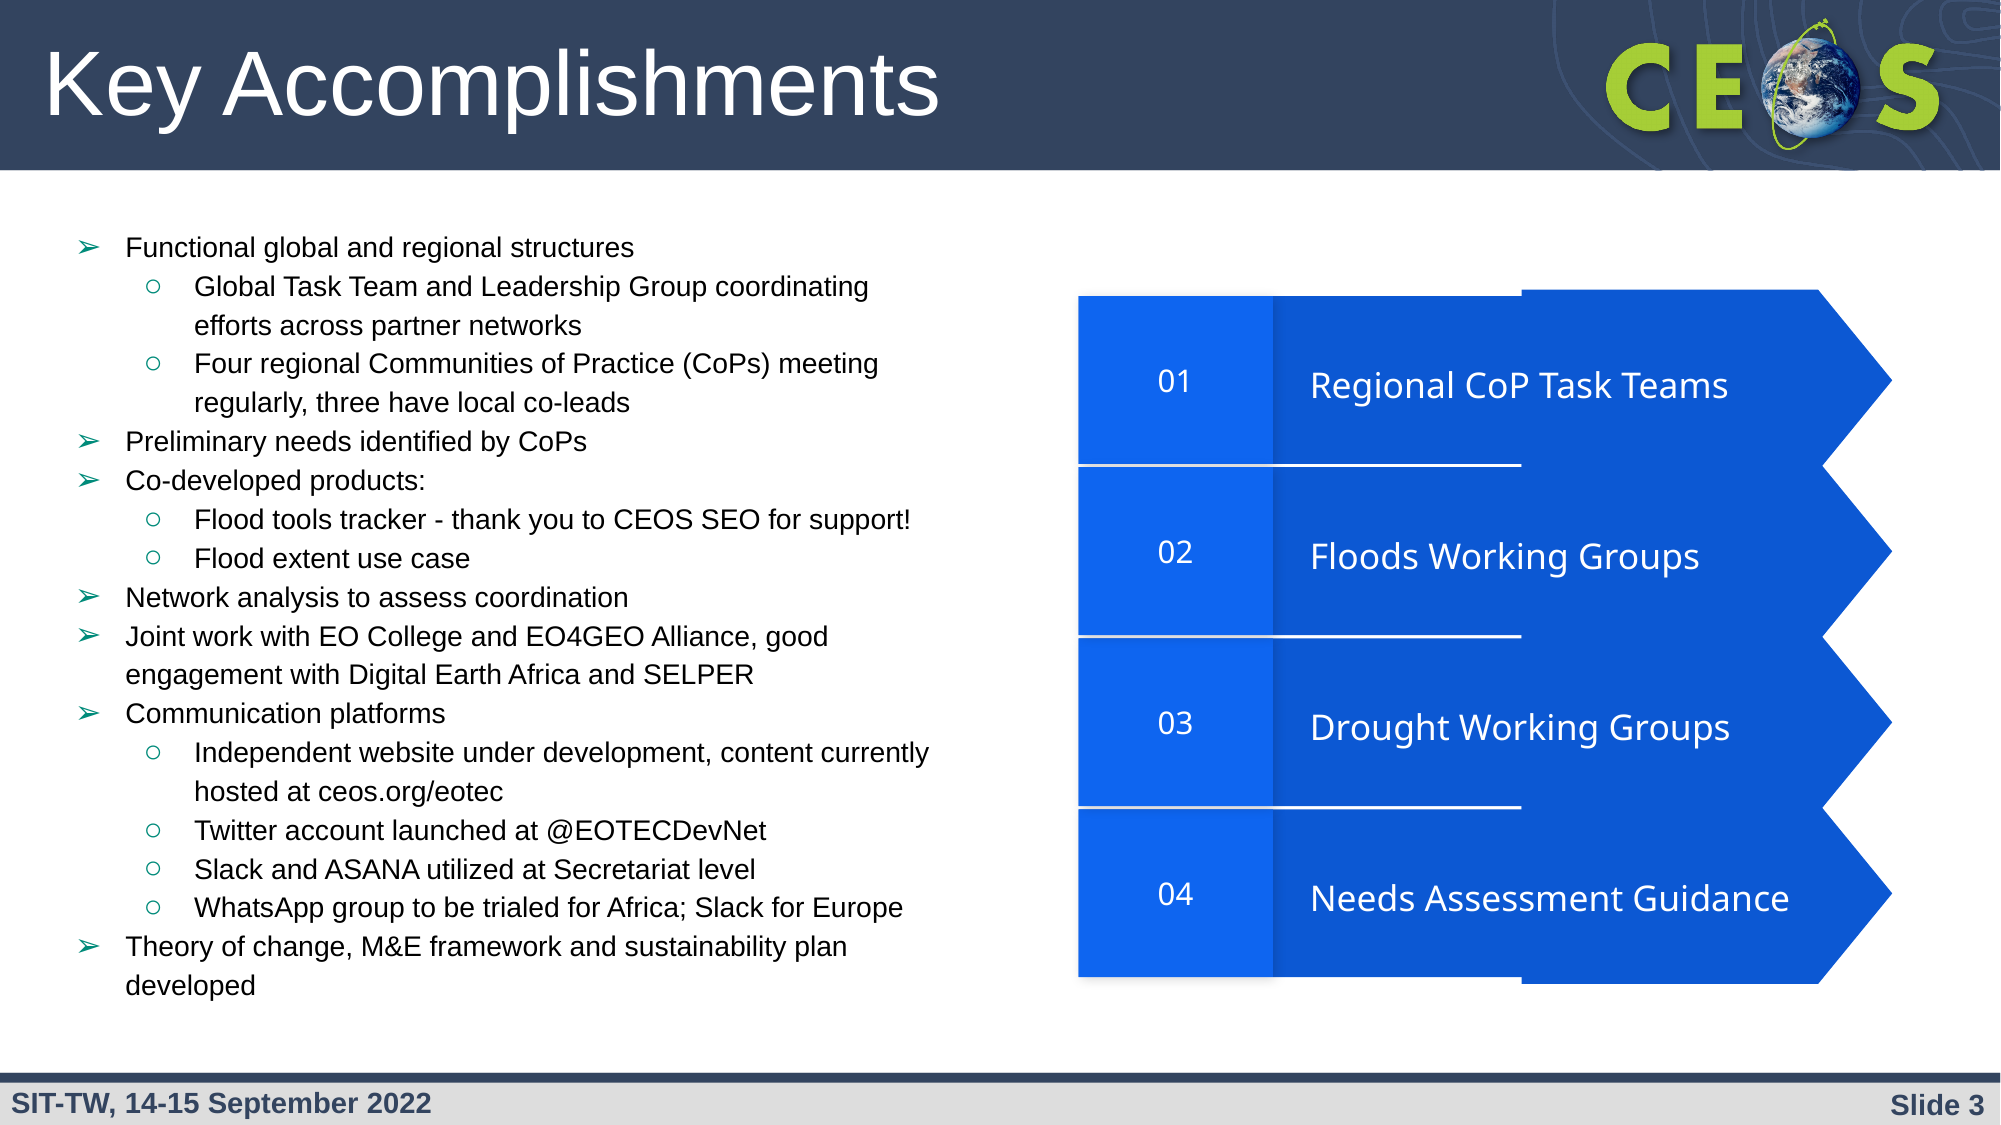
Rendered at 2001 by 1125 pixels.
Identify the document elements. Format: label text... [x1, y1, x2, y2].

title Key Accomplishments [28, 28, 1569, 157]
text_box Functional global and regional structures Global Task Team and Leadership Group coordinating efforts across partner networks Four regional Communities of Practice (CoPs) meeting regularly, three have local co-leads Preliminary needs identified by CoPs Co-developed products: Flood tools tracker - thank you to CEOS SEO for support! Flood extent use case Network analysis to assess coordination Joint work with EO College and EO4GEO Alliance, good engagement with Digital Earth Africa and SELPER Communication platforms Independent website under development, content currently hosted at ceos.org/eotec Twitter account launched at @EOTECDevNet Slack and ASANA utilized at Secretariat level WhatsApp group to be trialed for Africa; Slack for Europe Theory of change, M&E framework and sustainability plan developed [41, 186, 949, 1068]
picture [1606, 18, 1939, 150]
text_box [1078, 643, 1908, 807]
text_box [1078, 296, 1908, 465]
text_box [1078, 814, 1908, 978]
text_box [1078, 467, 1908, 636]
